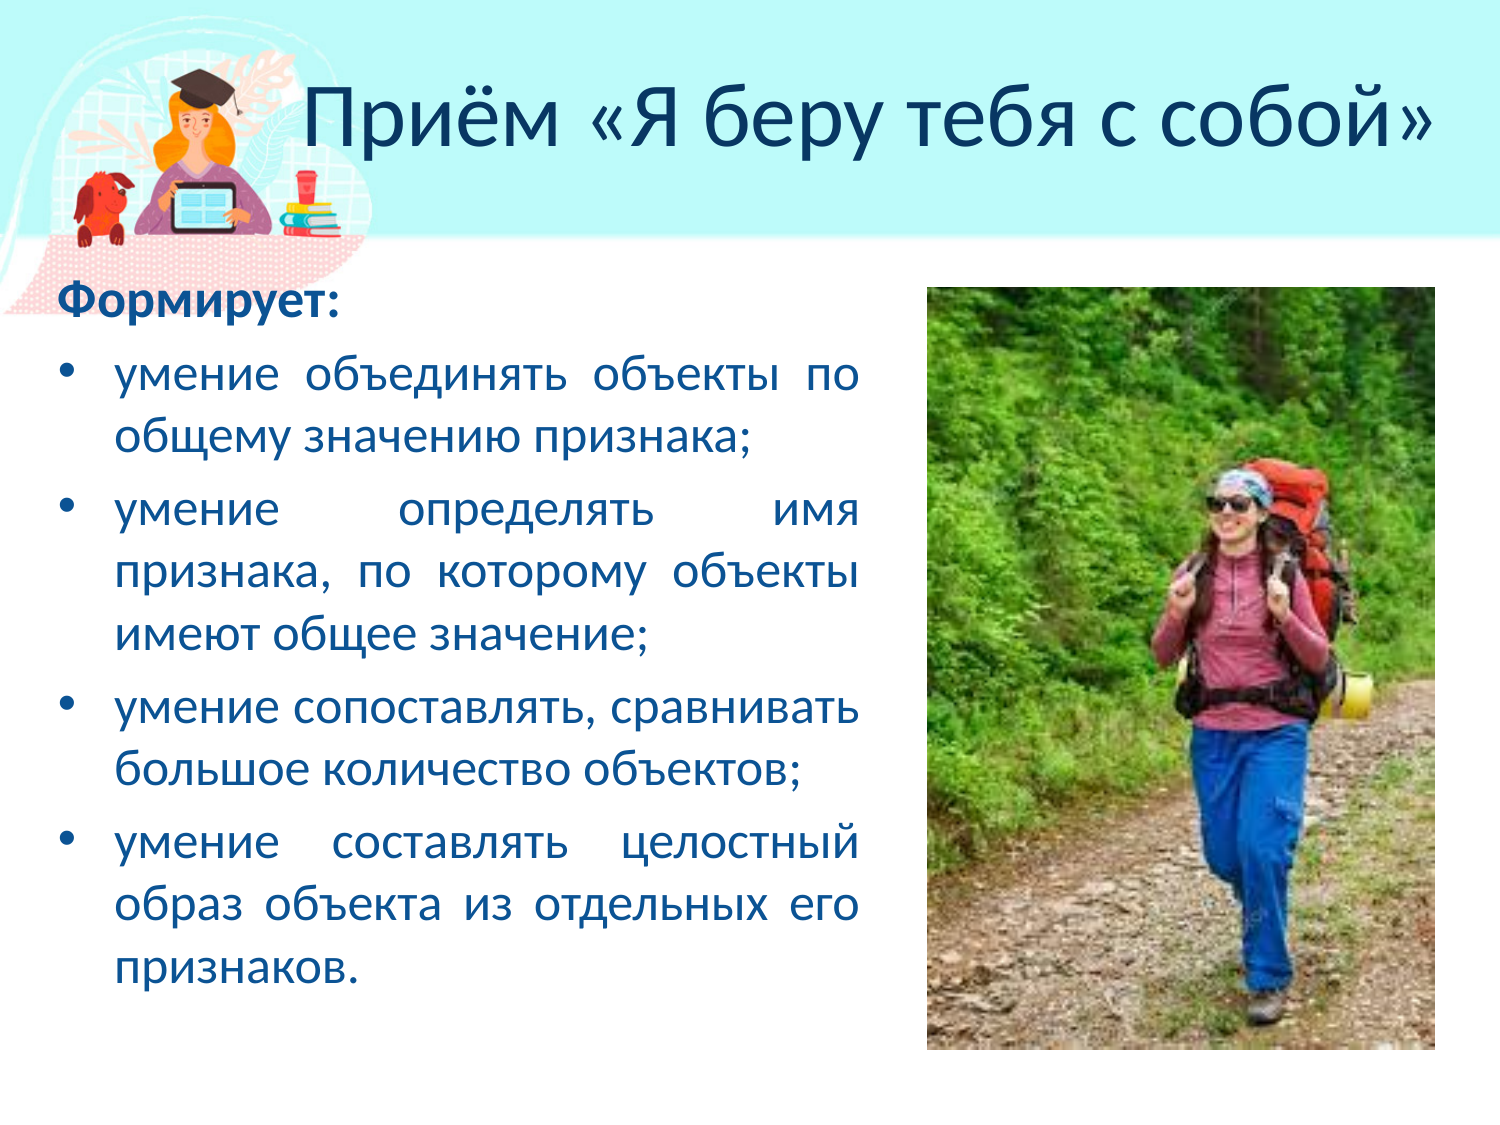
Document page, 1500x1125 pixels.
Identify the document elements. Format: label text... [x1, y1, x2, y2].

picture [0, 0, 1500, 1125]
list Формирует: умение объединять объекты по общему значению признака; умение определять имя признака, по которому объекты имеют общее значение; умение сопоставлять, сравнивать большое количество объектов; умение составлять целостный образ объекта из отдельных его признаков. [42, 255, 876, 1071]
text_box Приём «Я беру тебя с собой» [286, 47, 1457, 172]
